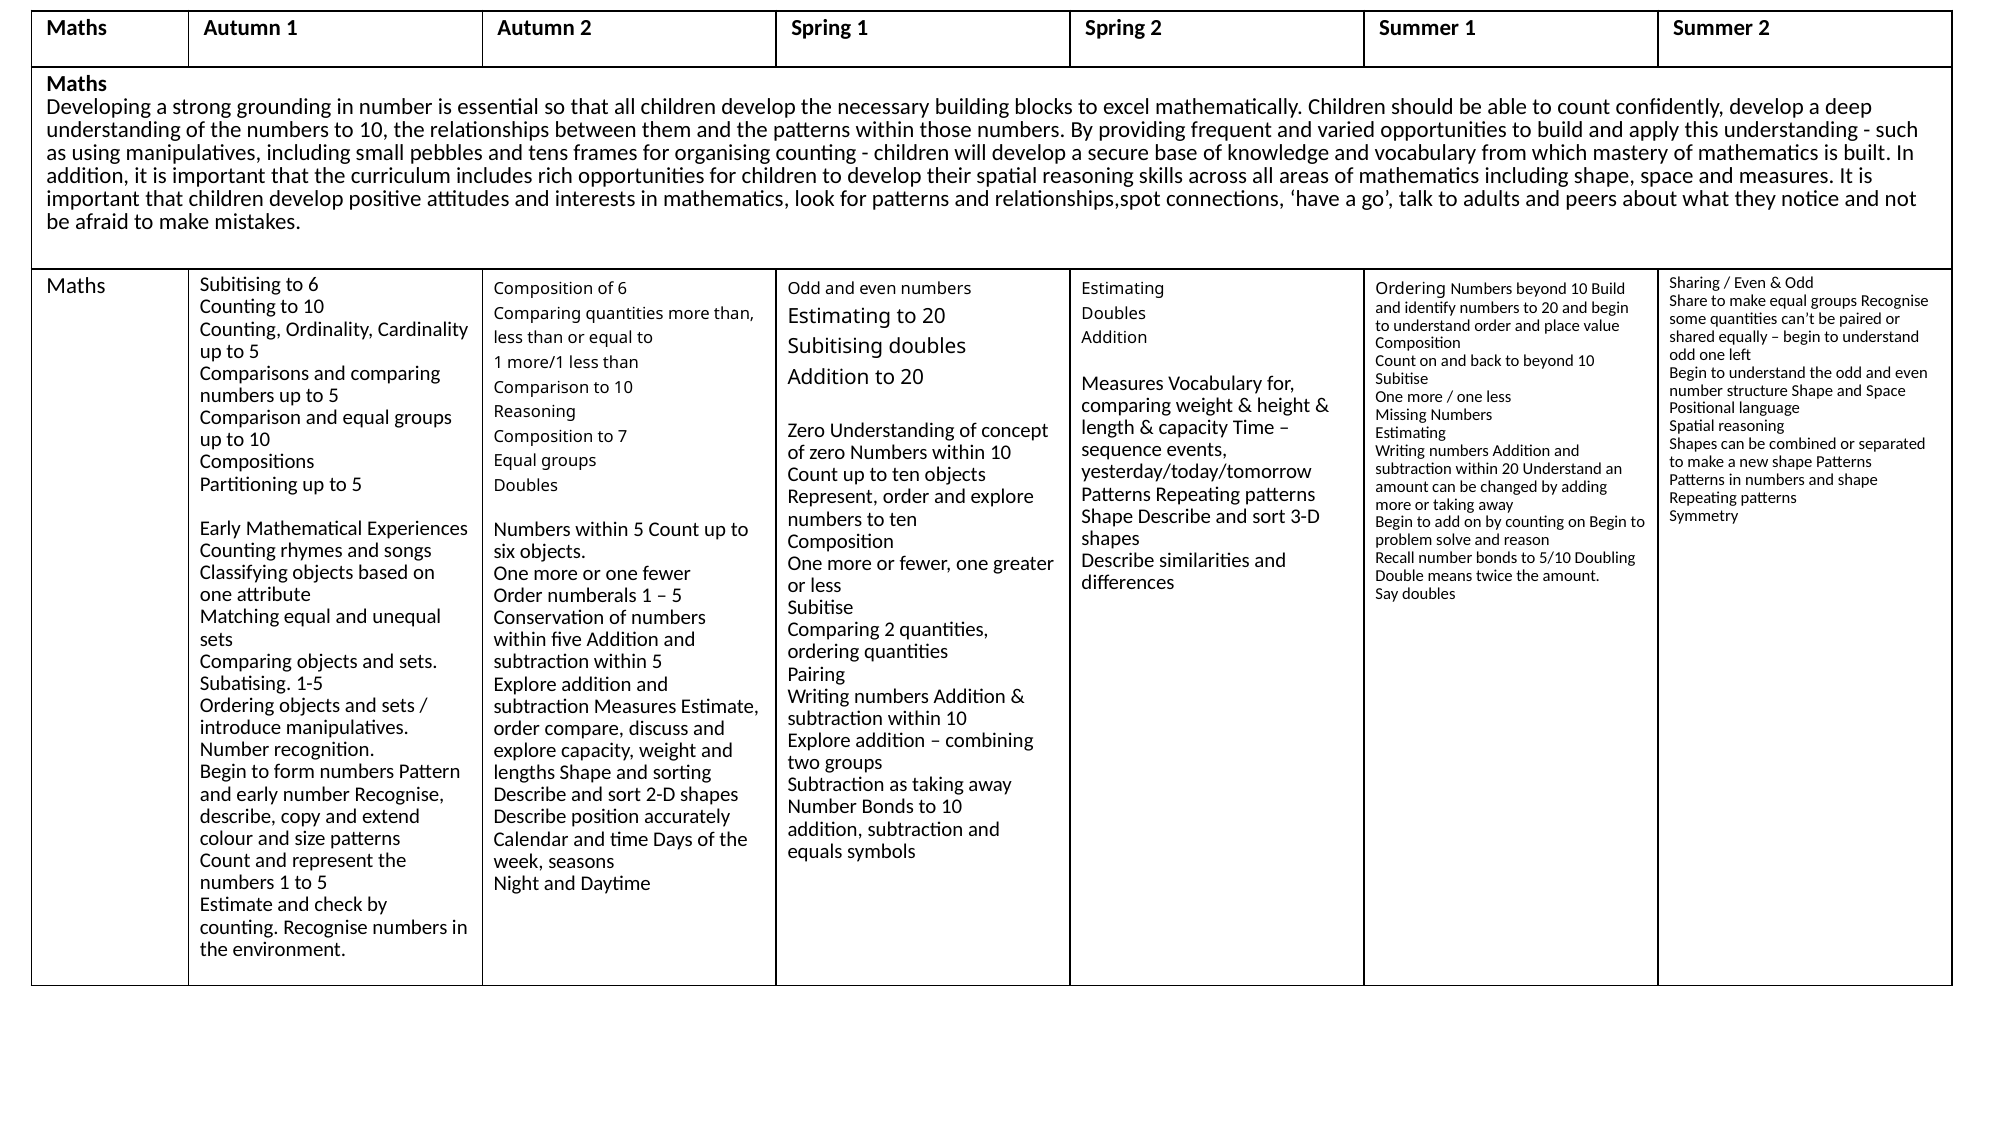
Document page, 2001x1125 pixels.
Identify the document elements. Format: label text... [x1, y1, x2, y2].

table_cell Sharing / Even & Odd Share to make equal groups Recognise some quantities can’t be paired or shared equally – begin to understand odd one left Begin to understand the odd and even number structure Shape and Space Positional language Spatial reasoning Shapes can be combined or separated to make a new shape Patterns Patterns in numbers and shape Repeating patterns Symmetry [1659, 270, 1951, 985]
table_cell Composition of 6 Comparing quantities more than, less than or equal to 1 more/1 less than Comparison to 10 Reasoning Composition to 7 Equal groups Doubles Numbers within 5 Count up to six objects. One more or one fewer Order numberals 1 – 5 Conservation of numbers within five Addition and subtraction within 5 Explore addition and subtraction Measures Estimate, order compare, discuss and explore capacity, weight and lengths Shape and sorting Describe and sort 2-D shapes Describe position accurately Calendar and time Days of the week, seasons Night and Daytime [483, 270, 775, 985]
table_cell Maths Developing a strong grounding in number is essential so that all children develop the necessary building blocks to excel mathematically. Children should be able to count confidently, develop a deep understanding of the numbers to 10, the relationships between them and the patterns within those numbers. By providing frequent and varied opportunities to build and apply this understanding - such as using manipulatives, including small pebbles and tens frames for organising counting - children will develop a secure base of knowledge and vocabulary from which mastery of mathematics is built. In addition, it is important that the curriculum includes rich opportunities for children to develop their spatial reasoning skills across all areas of mathematics including shape, space and measures. It is important that children develop positive attitudes and interests in mathematics, look for patterns and relationships,spot connections, ‘have a go’, talk to adults and peers about what they notice and not be afraid to make mistakes. [32, 68, 1951, 268]
table_cell Subitising to 6 Counting to 10 Counting, Ordinality, Cardinality up to 5 Comparisons and comparing numbers up to 5 Comparison and equal groups up to 10 Compositions Partitioning up to 5 Early Mathematical Experiences Counting rhymes and songs Classifying objects based on one attribute Matching equal and unequal sets Comparing objects and sets. Subatising. 1-5 Ordering objects and sets / introduce manipulatives. Number recognition. Begin to form numbers Pattern and early number Recognise, describe, copy and extend colour and size patterns Count and represent the numbers 1 to 5 Estimate and check by counting. Recognise numbers in the environment. [189, 270, 482, 985]
table_header Maths [32, 12, 188, 66]
table_cell Estimating Doubles Addition Measures Vocabulary for, comparing weight & height & length & capacity Time – sequence events, yesterday/today/tomorrow Patterns Repeating patterns Shape Describe and sort 3-D shapes Describe similarities and differences [1071, 270, 1363, 985]
table_header Autumn 2 [483, 12, 775, 66]
table_cell Ordering Numbers beyond 10 Build and identify numbers to 20 and begin to understand order and place value Composition Count on and back to beyond 10 Subitise One more / one less Missing Numbers Estimating Writing numbers Addition and subtraction within 20 Understand an amount can be changed by adding more or taking away Begin to add on by counting on Begin to problem solve and reason Recall number bonds to 5/10 Doubling Double means twice the amount. Say doubles [1365, 270, 1657, 985]
table_header Summer 2 [1659, 12, 1951, 66]
table_header Autumn 1 [189, 12, 482, 66]
table_cell Maths [32, 270, 188, 985]
table_cell Odd and even numbers Estimating to 20 Subitising doubles Addition to 20 Zero Understanding of concept of zero Numbers within 10 Count up to ten objects Represent, order and explore numbers to ten Composition One more or fewer, one greater or less Subitise Comparing 2 quantities, ordering quantities Pairing Writing numbers Addition & subtraction within 10 Explore addition – combining two groups Subtraction as taking away Number Bonds to 10 addition, subtraction and equals symbols [777, 270, 1069, 985]
table_header Summer 1 [1365, 12, 1657, 66]
table_header Spring 2 [1071, 12, 1363, 66]
table_header Spring 1 [777, 12, 1069, 66]
